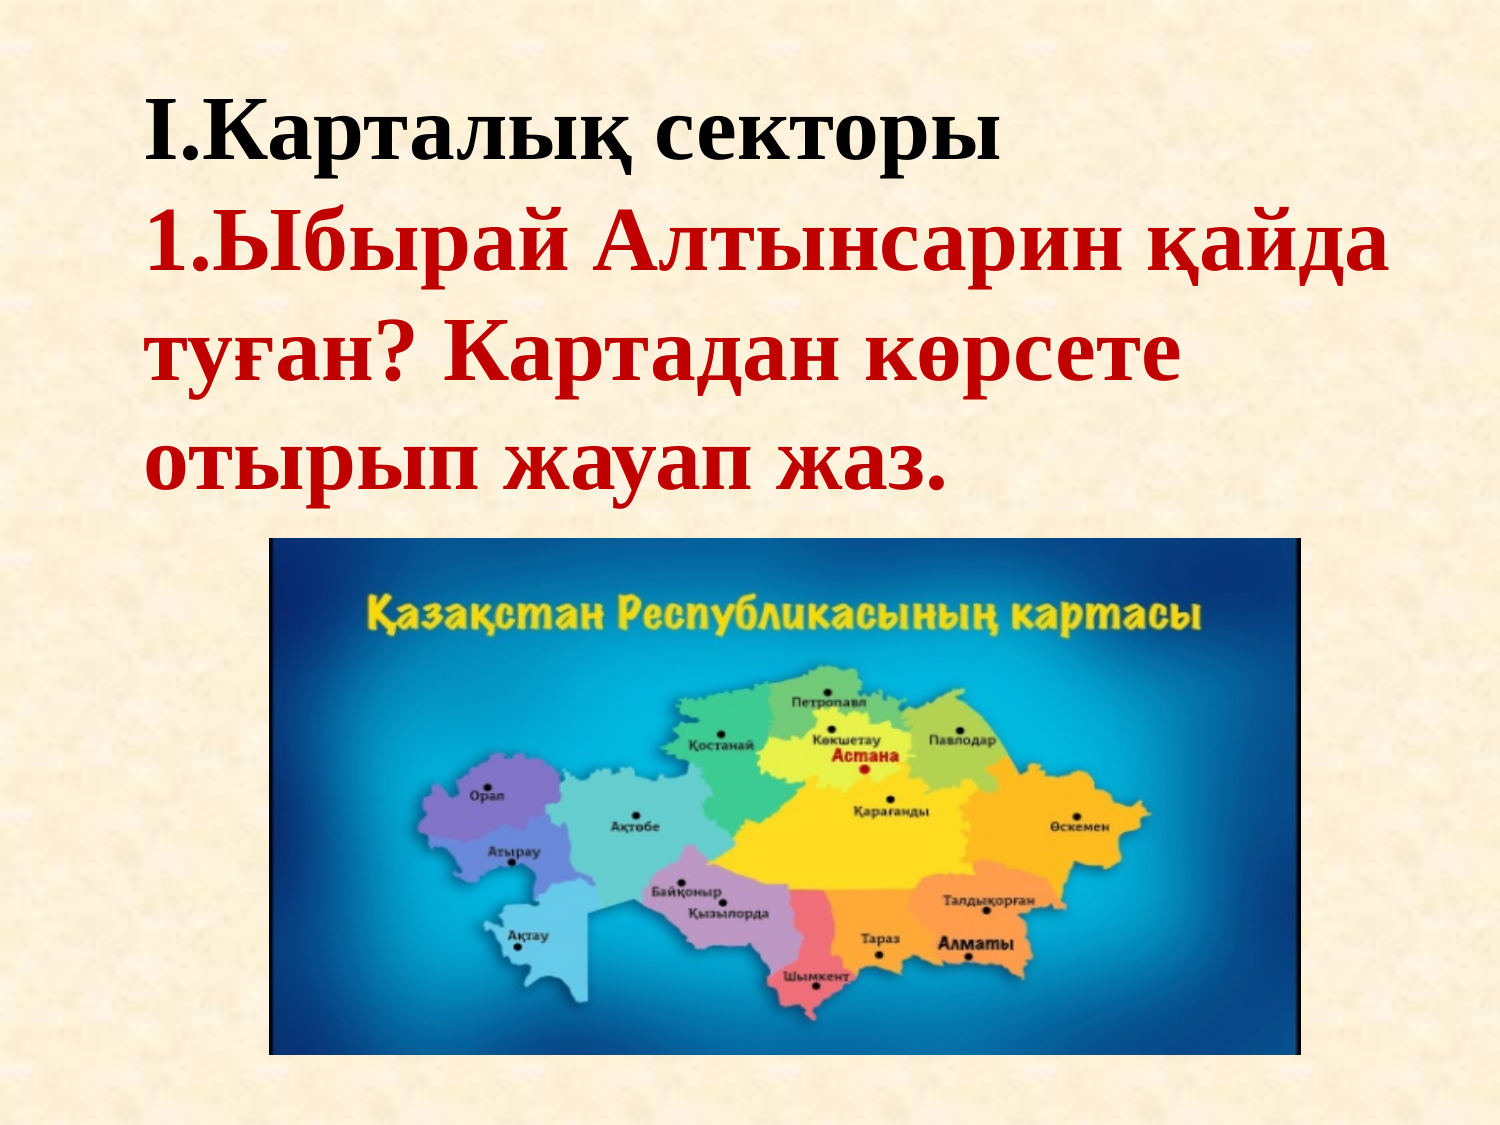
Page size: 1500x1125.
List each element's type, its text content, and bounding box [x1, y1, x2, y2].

picture [0, 0, 1500, 1125]
text_box I.Карталық секторы 1.Ыбырай Алтынсарин қайда туған? Картадан көрсете отырып жауап жаз. [128, 60, 1430, 516]
